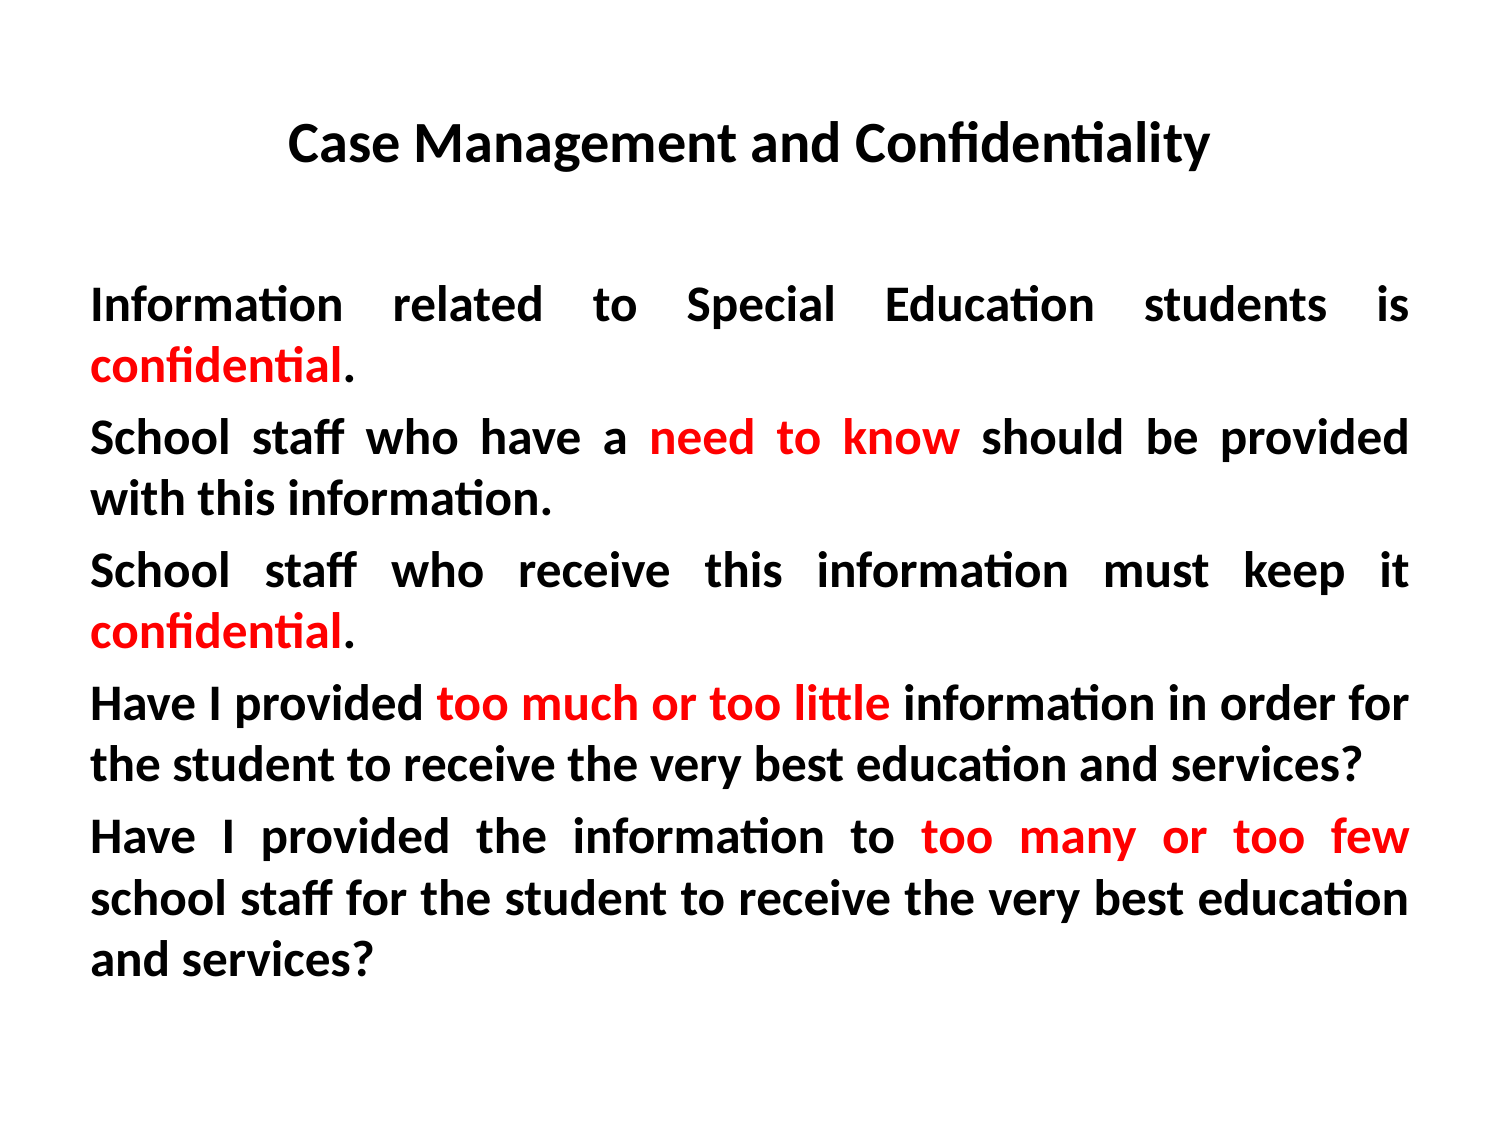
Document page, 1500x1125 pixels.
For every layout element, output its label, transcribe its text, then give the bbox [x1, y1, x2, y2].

list Information related to Special Education students is confidential. School staff who have a need to know should be provided with this information. School staff who receive this information must keep it confidential. Have I provided too much or too little information in order for the student to receive the very best education and services? Have I provided the information to too many or too few school staff for the student to receive the very best education and services? [75, 262, 1425, 1005]
title Case Management and Confidentiality [75, 45, 1425, 233]
